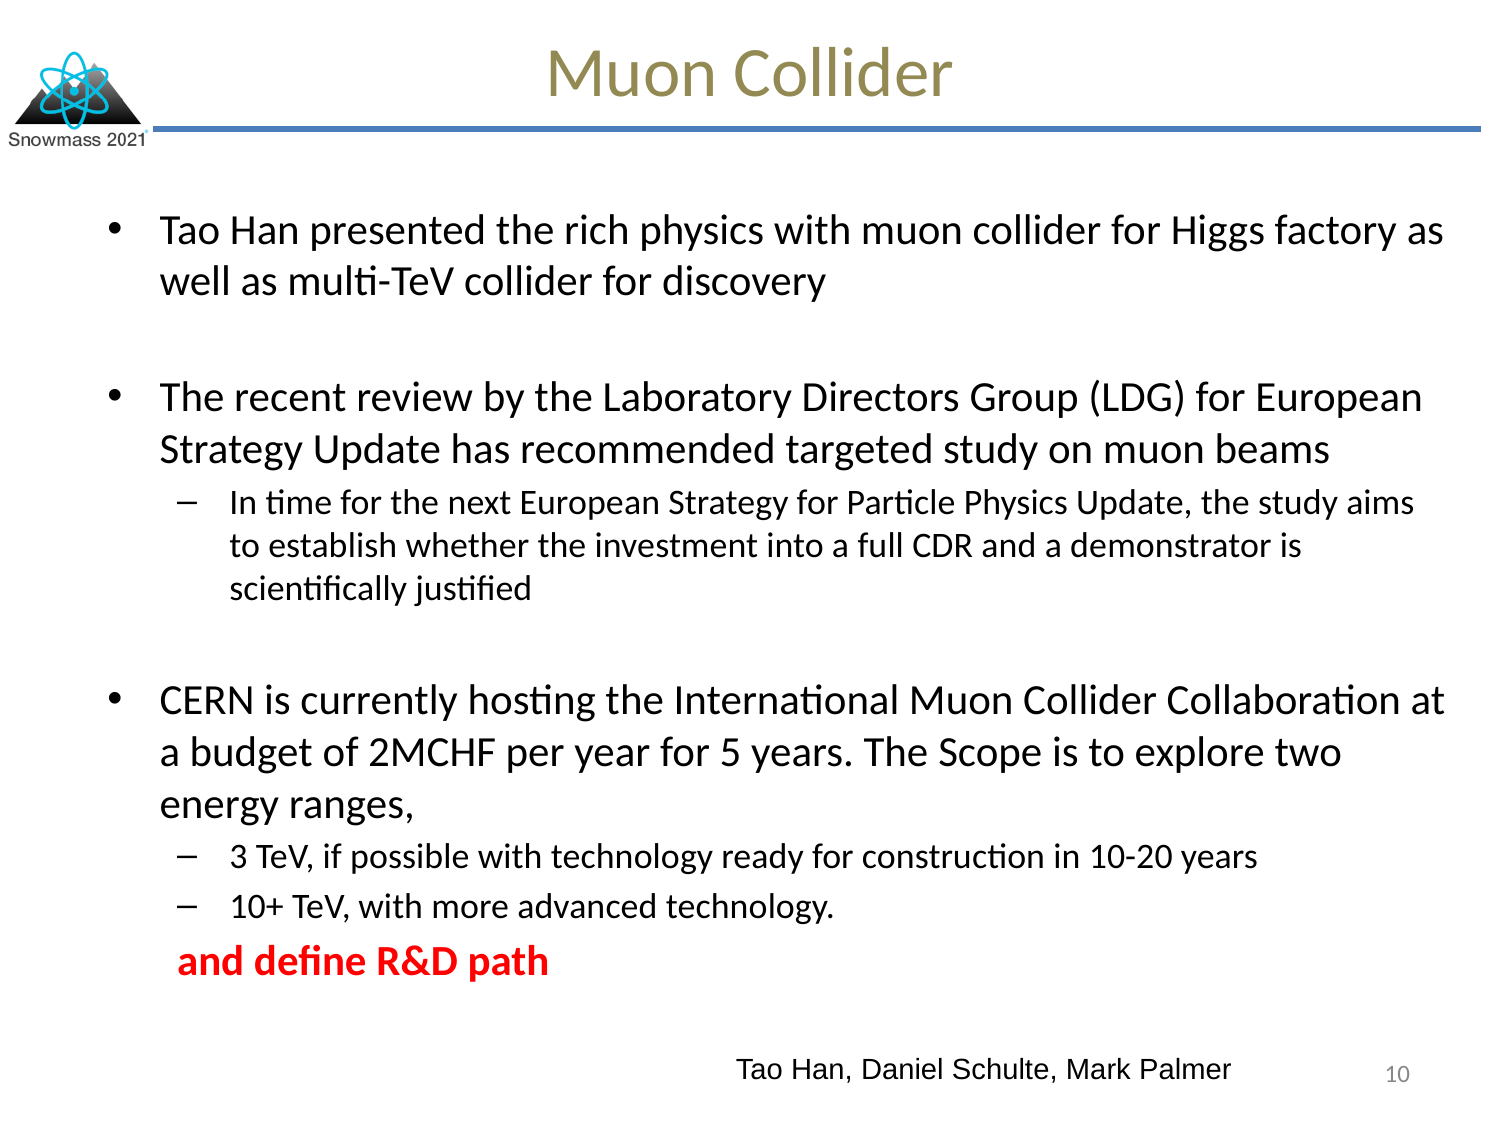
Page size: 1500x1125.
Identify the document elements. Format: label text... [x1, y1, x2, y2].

title Muon Collider [0, 0, 1500, 136]
list Tao Han presented the rich physics with muon collider for Higgs factory as well as multi-TeV collider for discovery The recent review by the Laboratory Directors Group (LDG) for European Strategy Update has recommended targeted study on muon beams In time for the next European Strategy for Particle Physics Update, the study aims to establish whether the investment into a full CDR and a demonstrator is scientifically justified CERN is currently hosting the International Muon Collider Collaboration at a budget of 2MCHF per year for 5 years. The Scope is to explore two energy ranges, 3 TeV, if possible with technology ready for construction in 10-20 years 10+ TeV, with more advanced technology. and define R&D path [75, 193, 1463, 1043]
picture [0, 136, 153, 148]
text_box Tao Han, Daniel Schulte, Mark Palmer [721, 1042, 1248, 1093]
slide_number 10 [1074, 1042, 1425, 1103]
